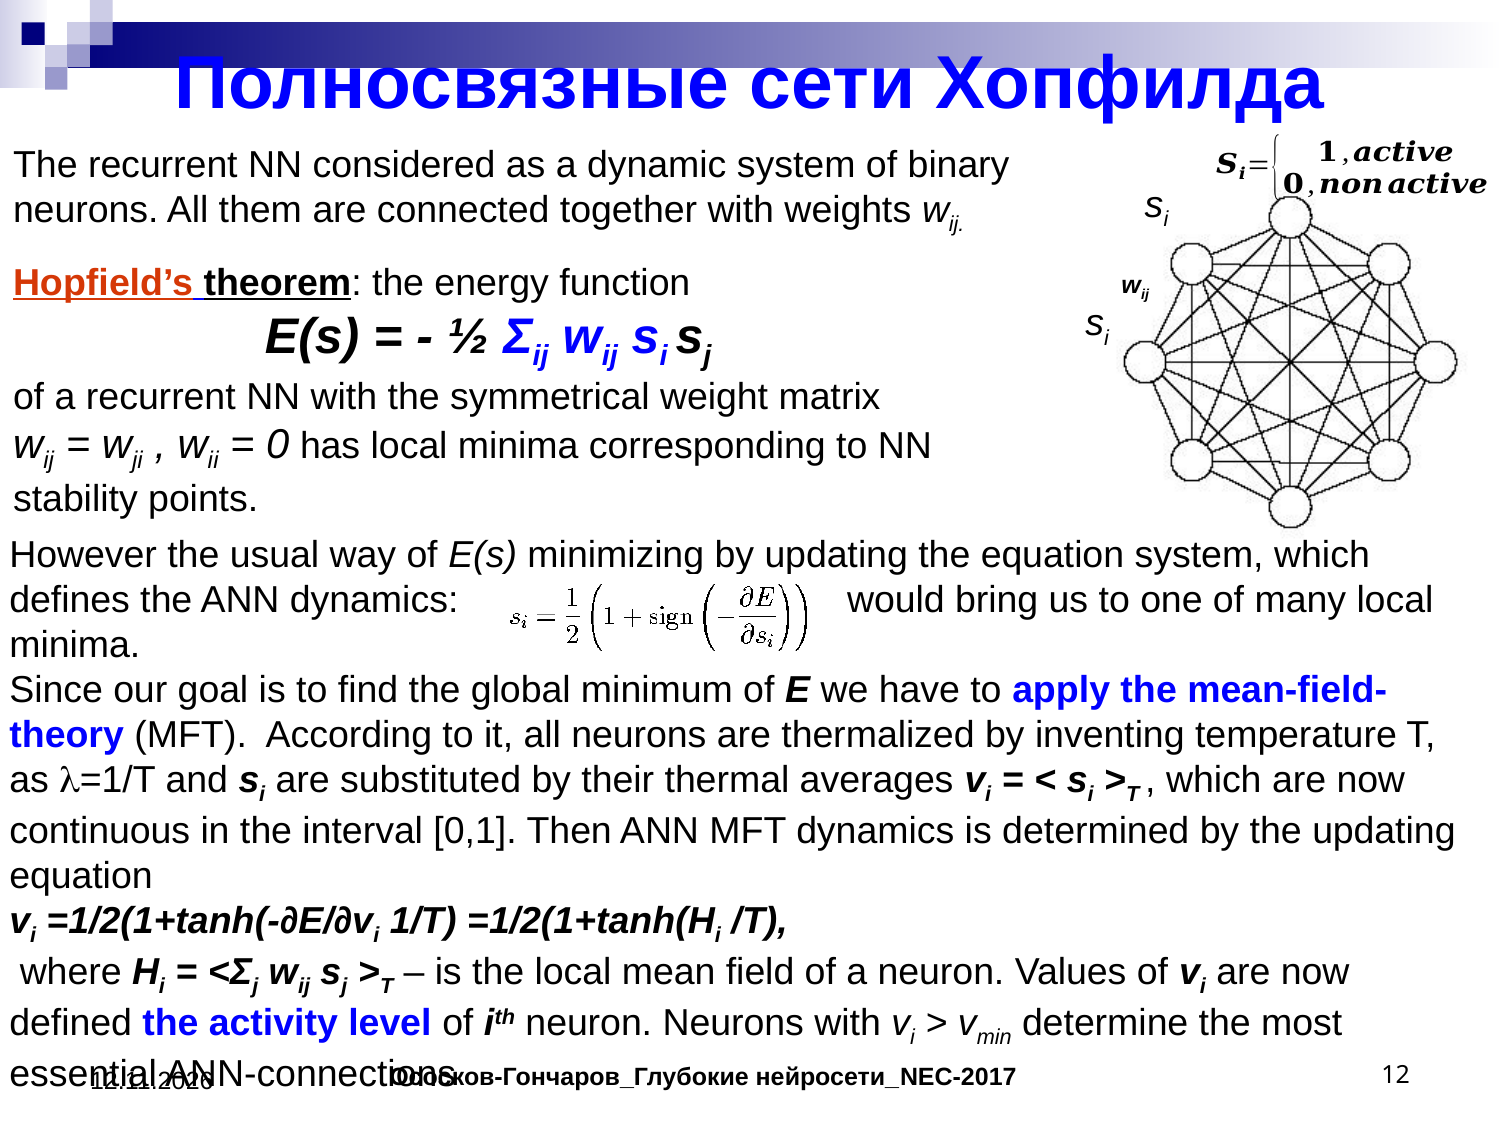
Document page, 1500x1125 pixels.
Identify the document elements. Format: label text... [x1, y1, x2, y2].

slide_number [75, 1024, 425, 1103]
text_box The recurrent NN considered as a dynamic system of binary neurons. All them are connected together with weights wij. Hopfield’s theorem: the energy function E(s) = - ½ Σij wij si sj of a recurrent NN with the symmetrical weight matrix wij = wji , wii = 0 has local minima corresponding to NN stability points. [0, 132, 1056, 522]
text_box si [1070, 290, 1100, 357]
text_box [1105, 176, 1484, 540]
picture [499, 573, 815, 655]
footer Ососков-Гончаров_Глубокие нейросети_NEC-2017 [336, 1023, 1070, 1099]
text_box However the usual way of E(s) minimizing by updating the equation system, which defines the ANN dynamics: would bring us to one of many local minima. Since our goal is to find the global minimum of E we have to apply the mean-field-theory (MFT). According to it, all neurons are thermalized by inventing temperature T, as =1/T and si are substituted by their thermal averages vi = < si >T , which are now continuous in the interval [0,1]. Then ANN MFT dynamics is determined by the updating equation vi =1/2(1+tanh(-∂E/∂vi 1/T) =1/2(1+tanh(Hi /T), where Hi = <Σj wij sj >T – is the local mean field of a neuron. Values of vi are now defined the activity level of ith neuron. Neurons with vi > vmin determine the most essential ANN-connections [0, 522, 1495, 1102]
slide_number 12 [1074, 1025, 1425, 1100]
text_box Полносвязные сети Хопфилда [0, 25, 1500, 131]
